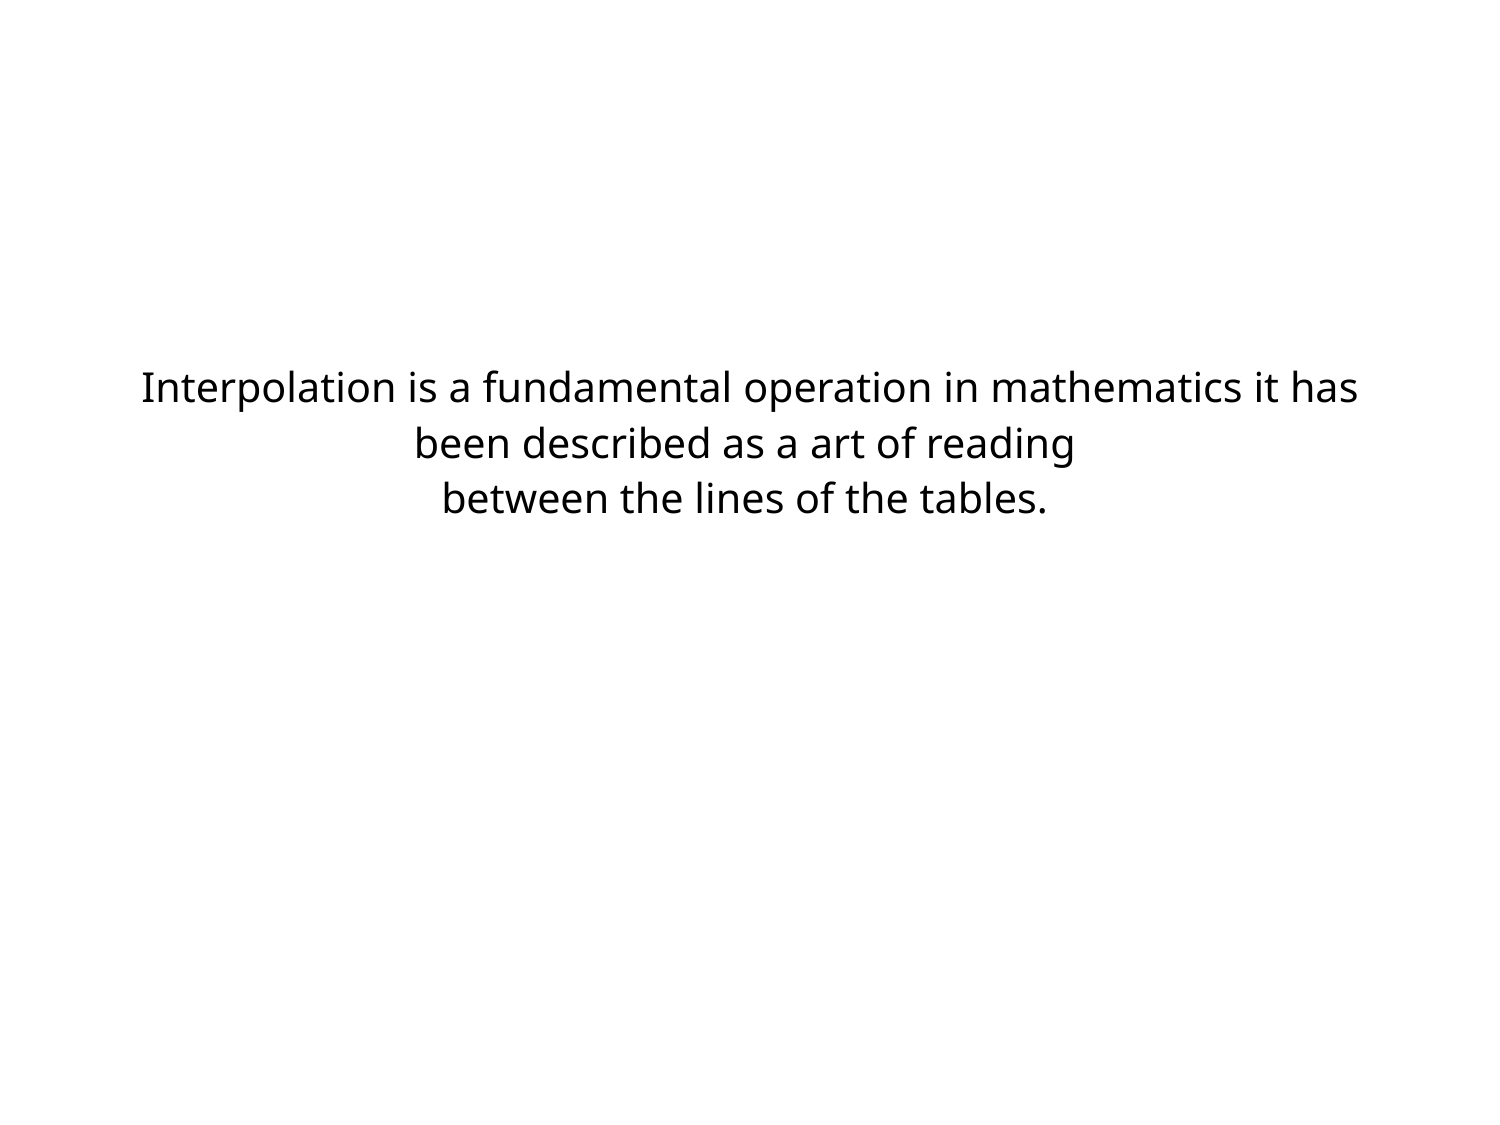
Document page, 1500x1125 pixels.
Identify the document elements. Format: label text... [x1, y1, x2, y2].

title Interpolation is a fundamental operation in mathematics it has been described as a art of reading between the lines of the tables. [112, 349, 1388, 591]
